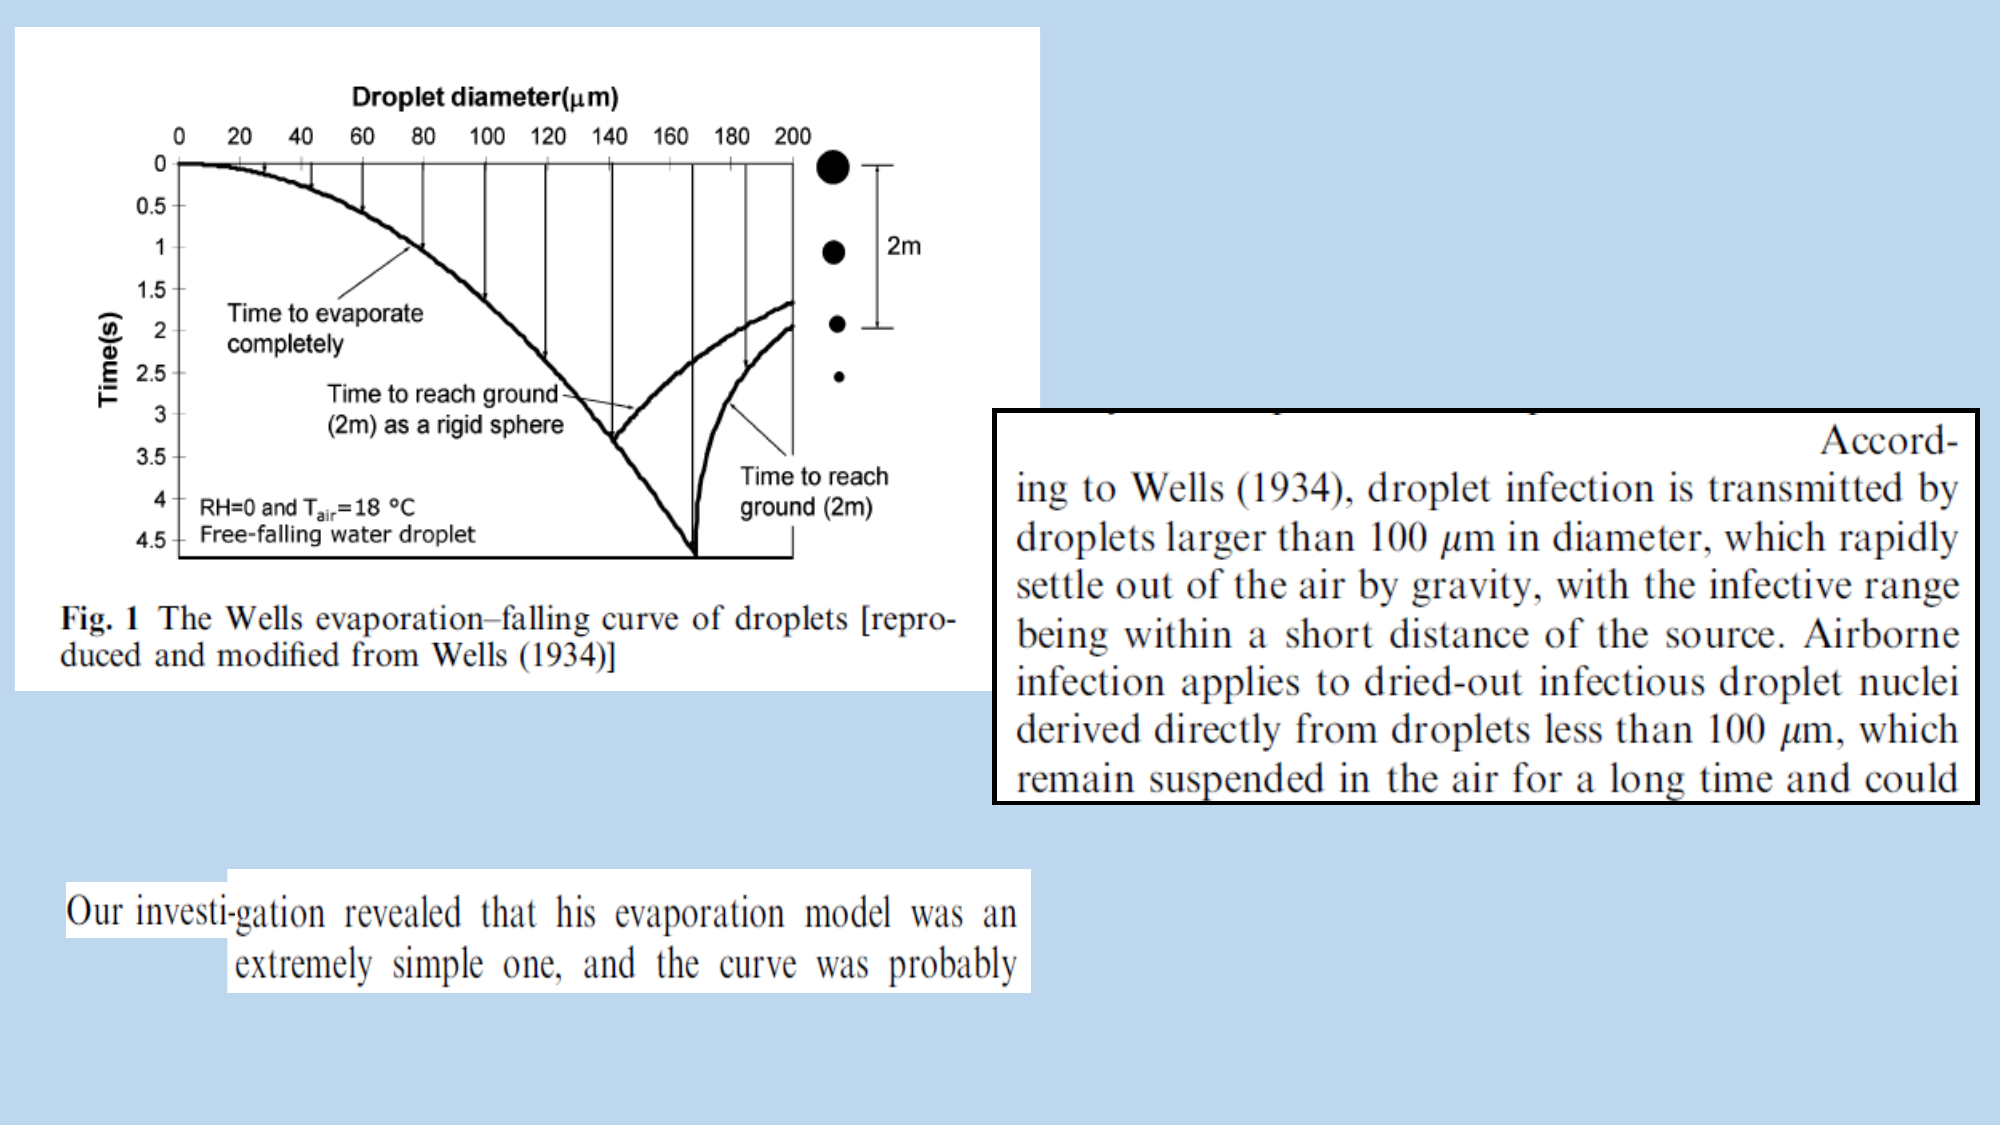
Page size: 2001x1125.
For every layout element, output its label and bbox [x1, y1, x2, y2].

text_box [996, 412, 1976, 801]
text_box [65, 869, 1031, 993]
picture [14, 27, 1041, 691]
